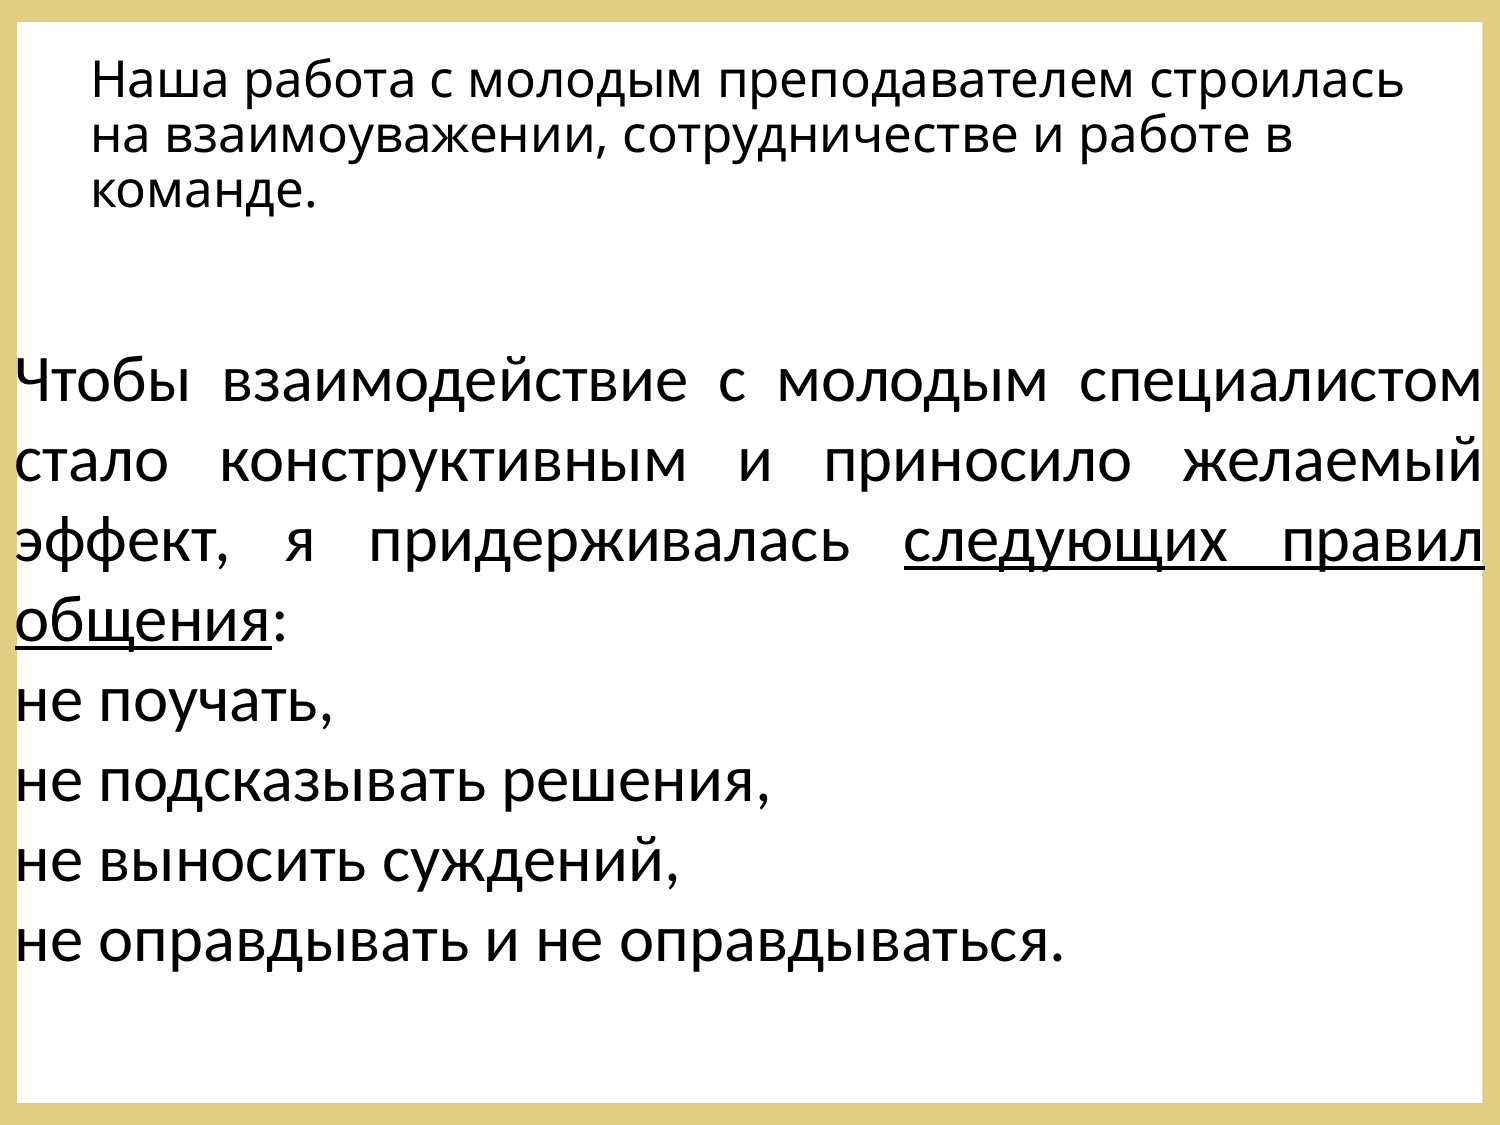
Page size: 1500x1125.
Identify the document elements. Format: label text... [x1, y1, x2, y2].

title Наша работа с молодым преподавателем строилась на взаимоуважении, сотрудничестве и работе в команде. [75, 45, 1425, 303]
text_box Чтобы взаимодействие с молодым специалистом стало конструктивным и приносило желаемый эффект, я придерживалась следующих правил общения: не поучать, не подсказывать решения, не выносить суждений, не оправдывать и не оправдываться. [0, 327, 1500, 983]
